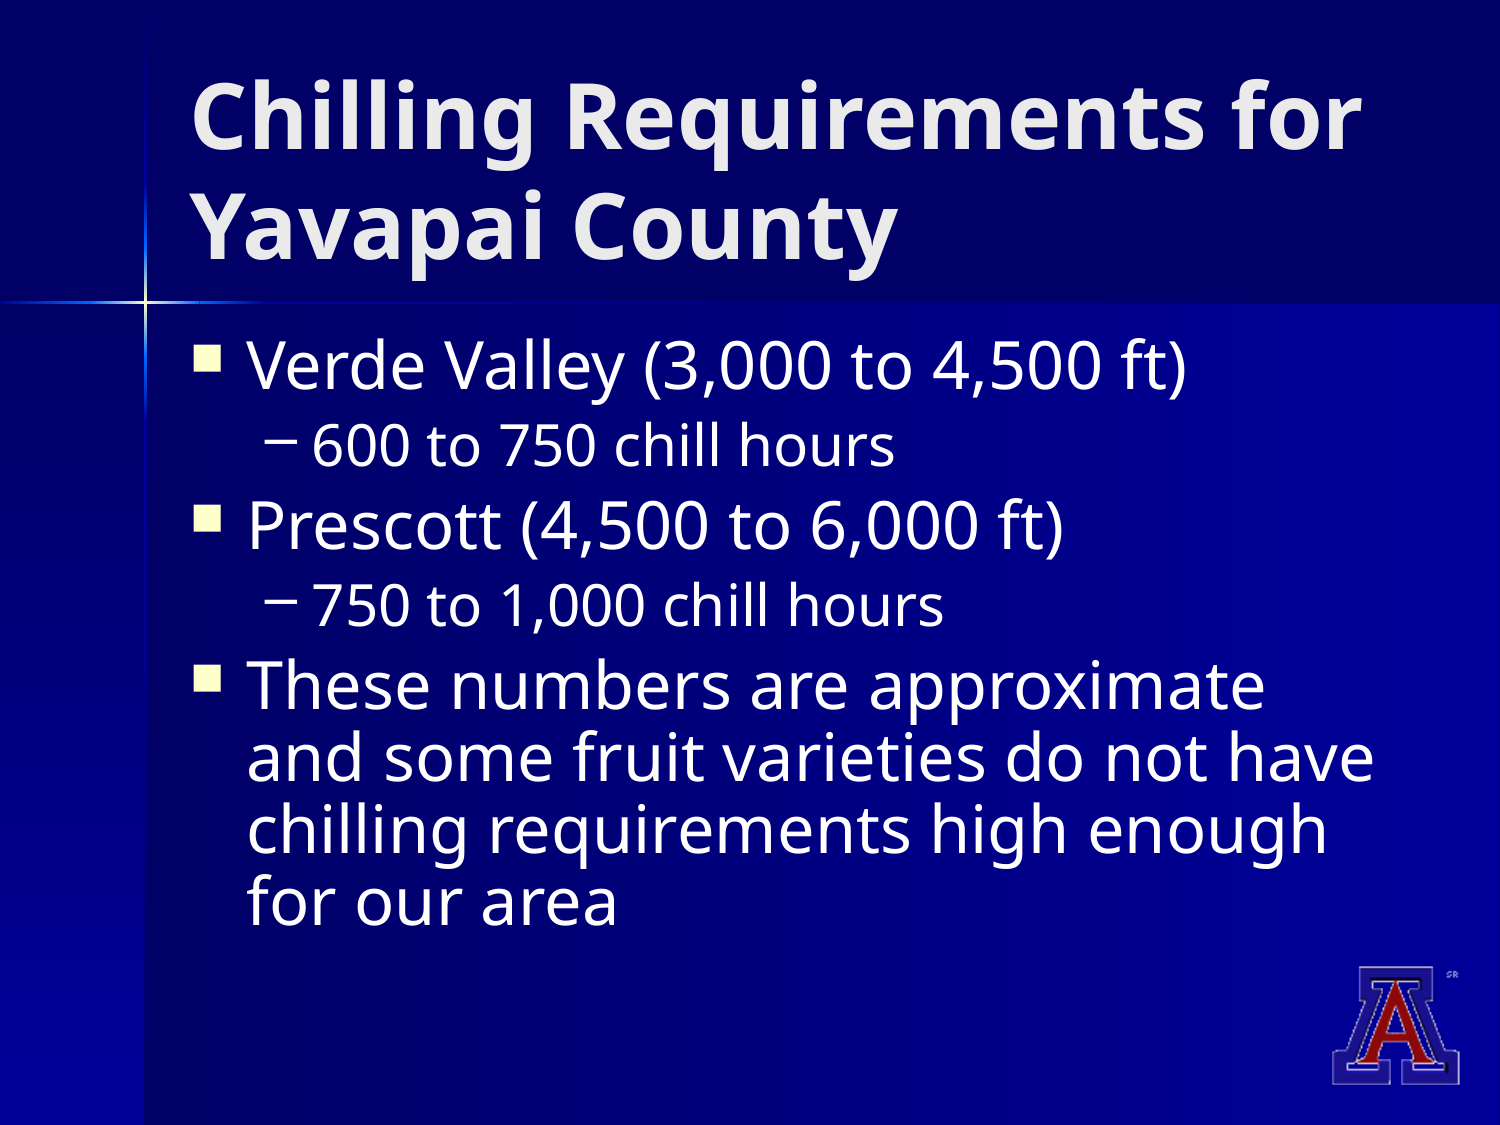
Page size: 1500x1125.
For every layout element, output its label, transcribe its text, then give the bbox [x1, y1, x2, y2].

title Chilling Requirements for Yavapai County [174, 49, 1413, 286]
list Verde Valley (3,000 to 4,500 ft) 600 to 750 chill hours Prescott (4,500 to 6,000 ft) 750 to 1,000 chill hours These numbers are approximate and some fruit varieties do not have chilling requirements high enough for our area [174, 324, 1413, 1001]
picture [1325, 962, 1466, 1096]
